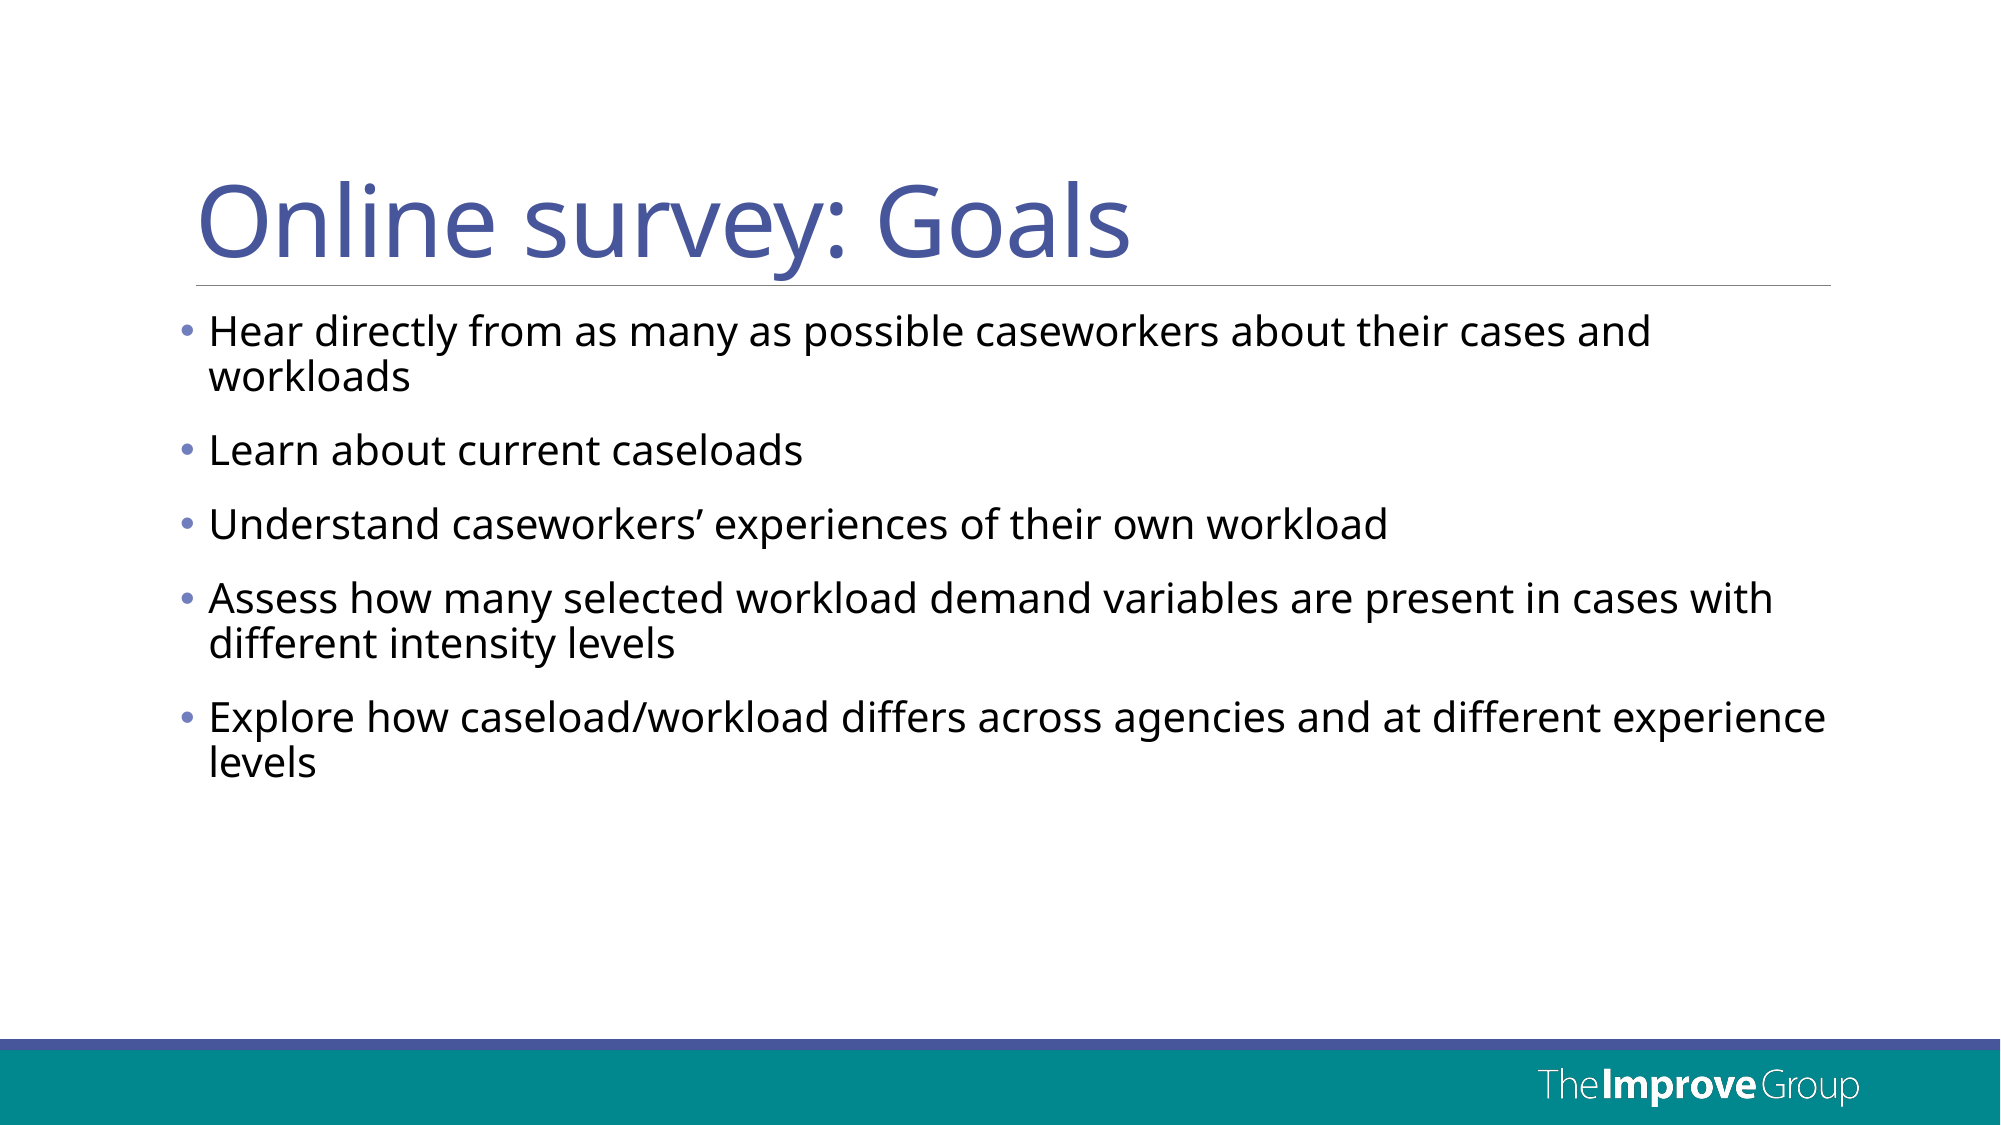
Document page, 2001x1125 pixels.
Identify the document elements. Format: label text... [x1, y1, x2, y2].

title Online survey: Goals [180, 47, 1830, 285]
list Hear directly from as many as possible caseworkers about their cases and workloads Learn about current caseloads Understand caseworkers’ experiences of their own workload Assess how many selected workload demand variables are present in cases with different intensity levels Explore how caseload/workload differs across agencies and at different experience levels [180, 302, 1830, 963]
picture [1538, 1068, 1859, 1107]
